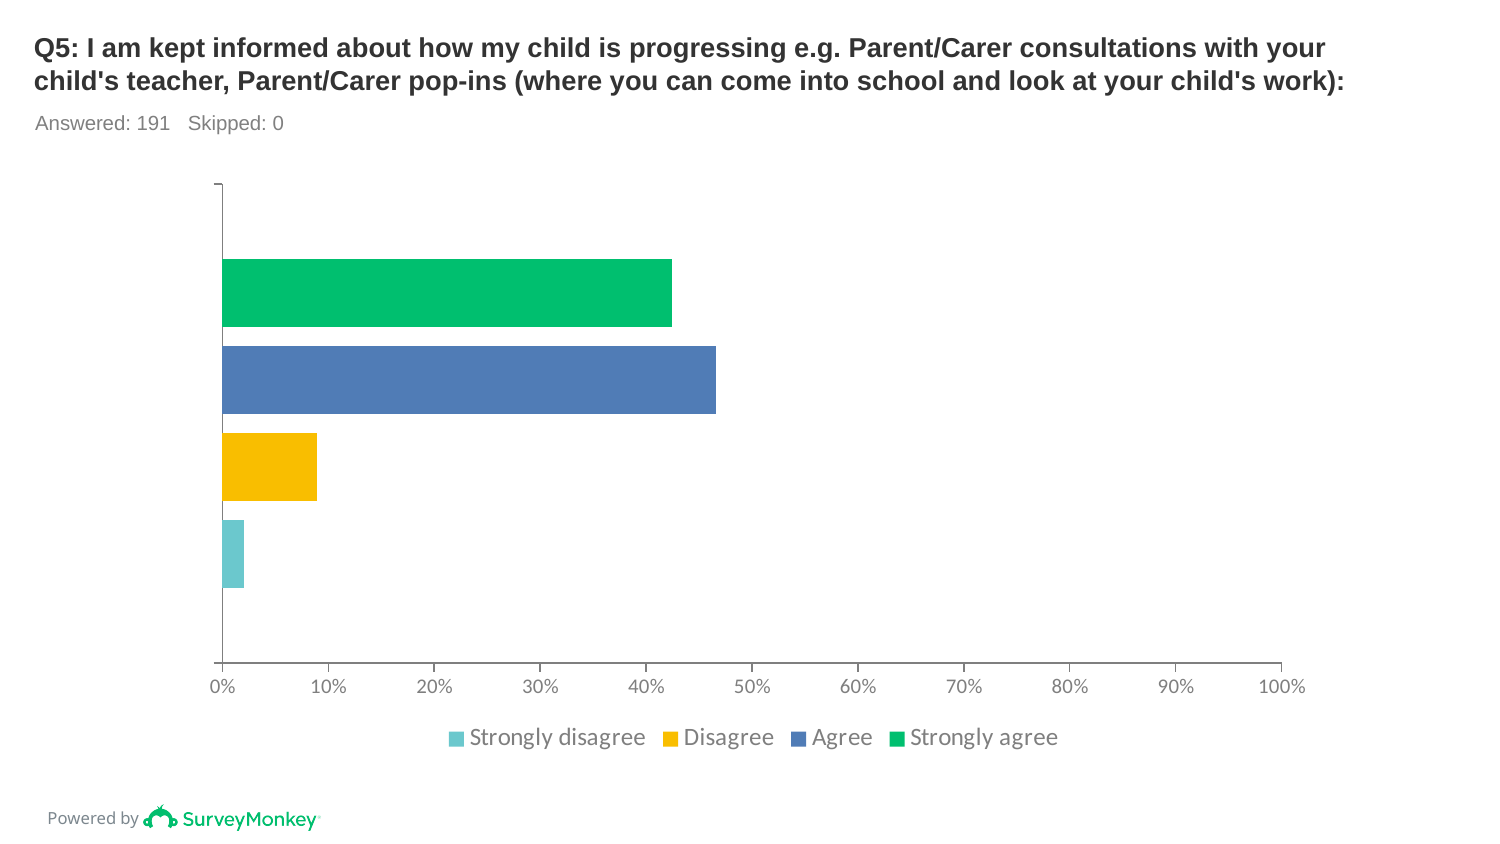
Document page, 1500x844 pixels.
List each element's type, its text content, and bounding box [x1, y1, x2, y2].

title Q5: I am kept informed about how my child is progressing e.g. Parent/Carer consultations with your child's teacher, Parent/Carer pop-ins (where you can come into school and look at your child's work): [18, 13, 1369, 104]
list Answered: 191 Skipped: 0 [20, 102, 1371, 143]
chart [179, 171, 1329, 758]
picture [132, 793, 332, 842]
